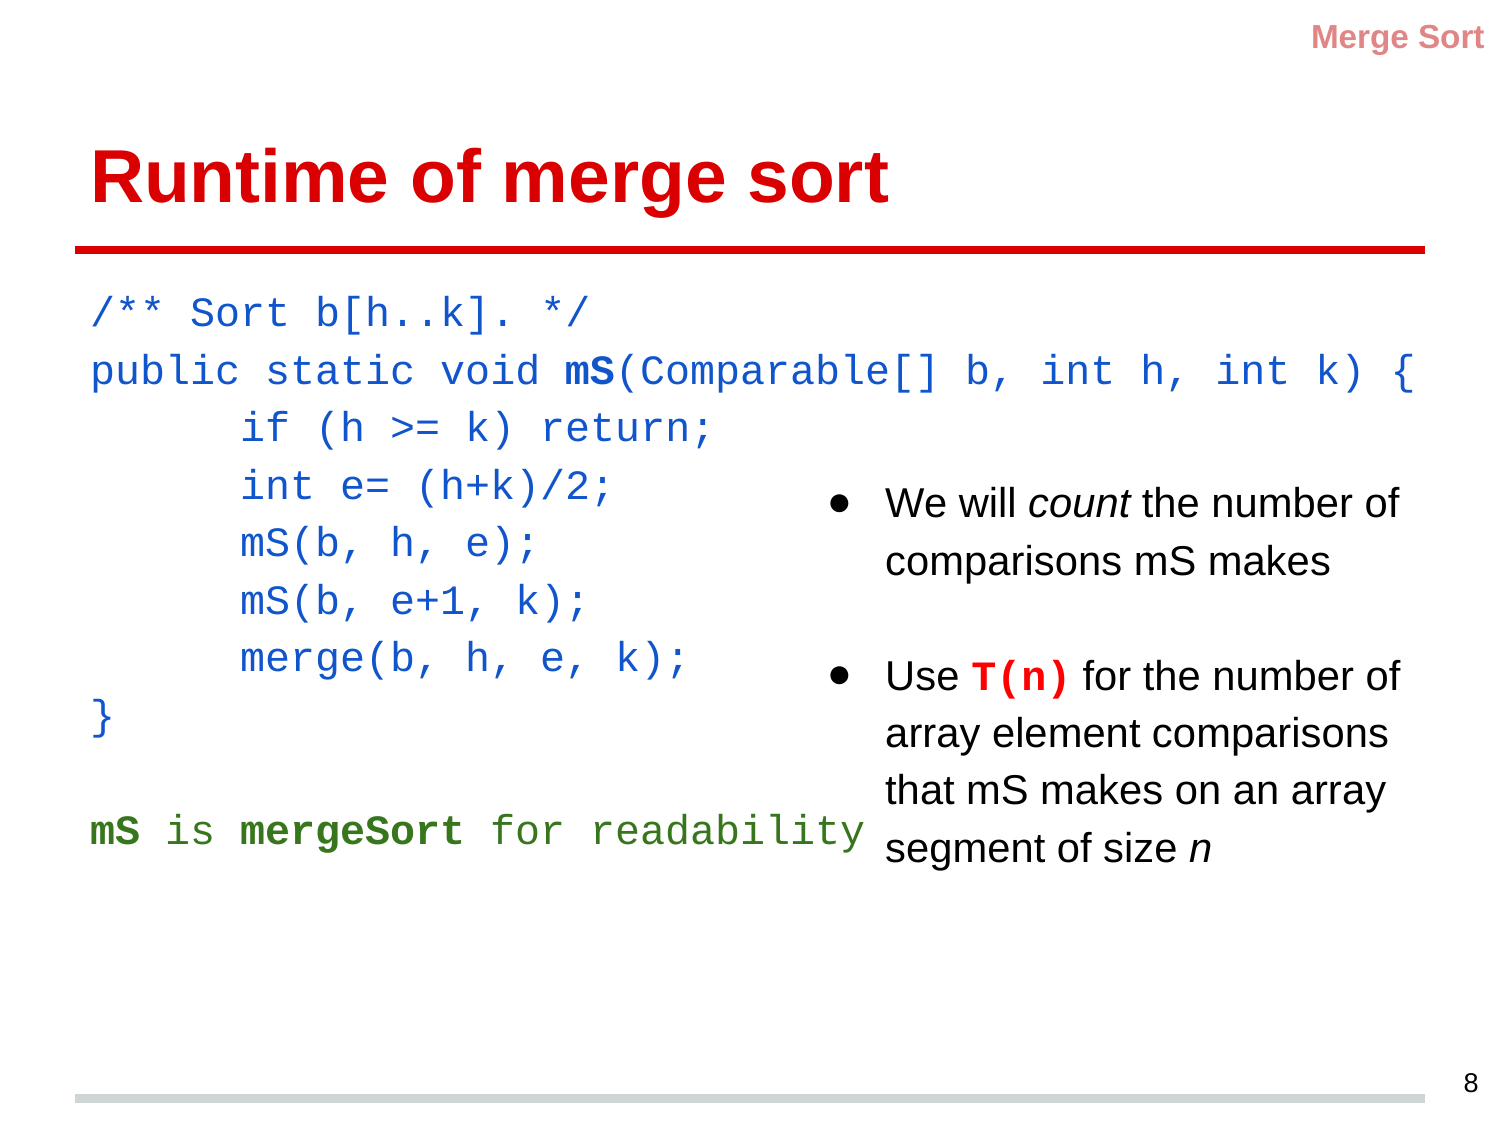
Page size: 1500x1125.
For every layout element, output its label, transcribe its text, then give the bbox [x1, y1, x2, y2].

text_box We will count the number of comparisons mS makes Use T(n) for the number of array element comparisons that mS makes on an array segment of size n [795, 453, 1450, 1094]
text_box Merge Sort [1061, 0, 1500, 80]
title Runtime of merge sort [75, 45, 1425, 233]
slide_number 8 [1403, 1038, 1494, 1125]
list /** Sort b[h..k]. */ public static void mS(Comparable[] b, int h, int k) { if (h >= k) return; int e= (h+k)/2; mS(b, h, e); mS(b, e+1, k); merge(b, h, e, k); } mS is mergeSort for readability [75, 262, 1468, 903]
